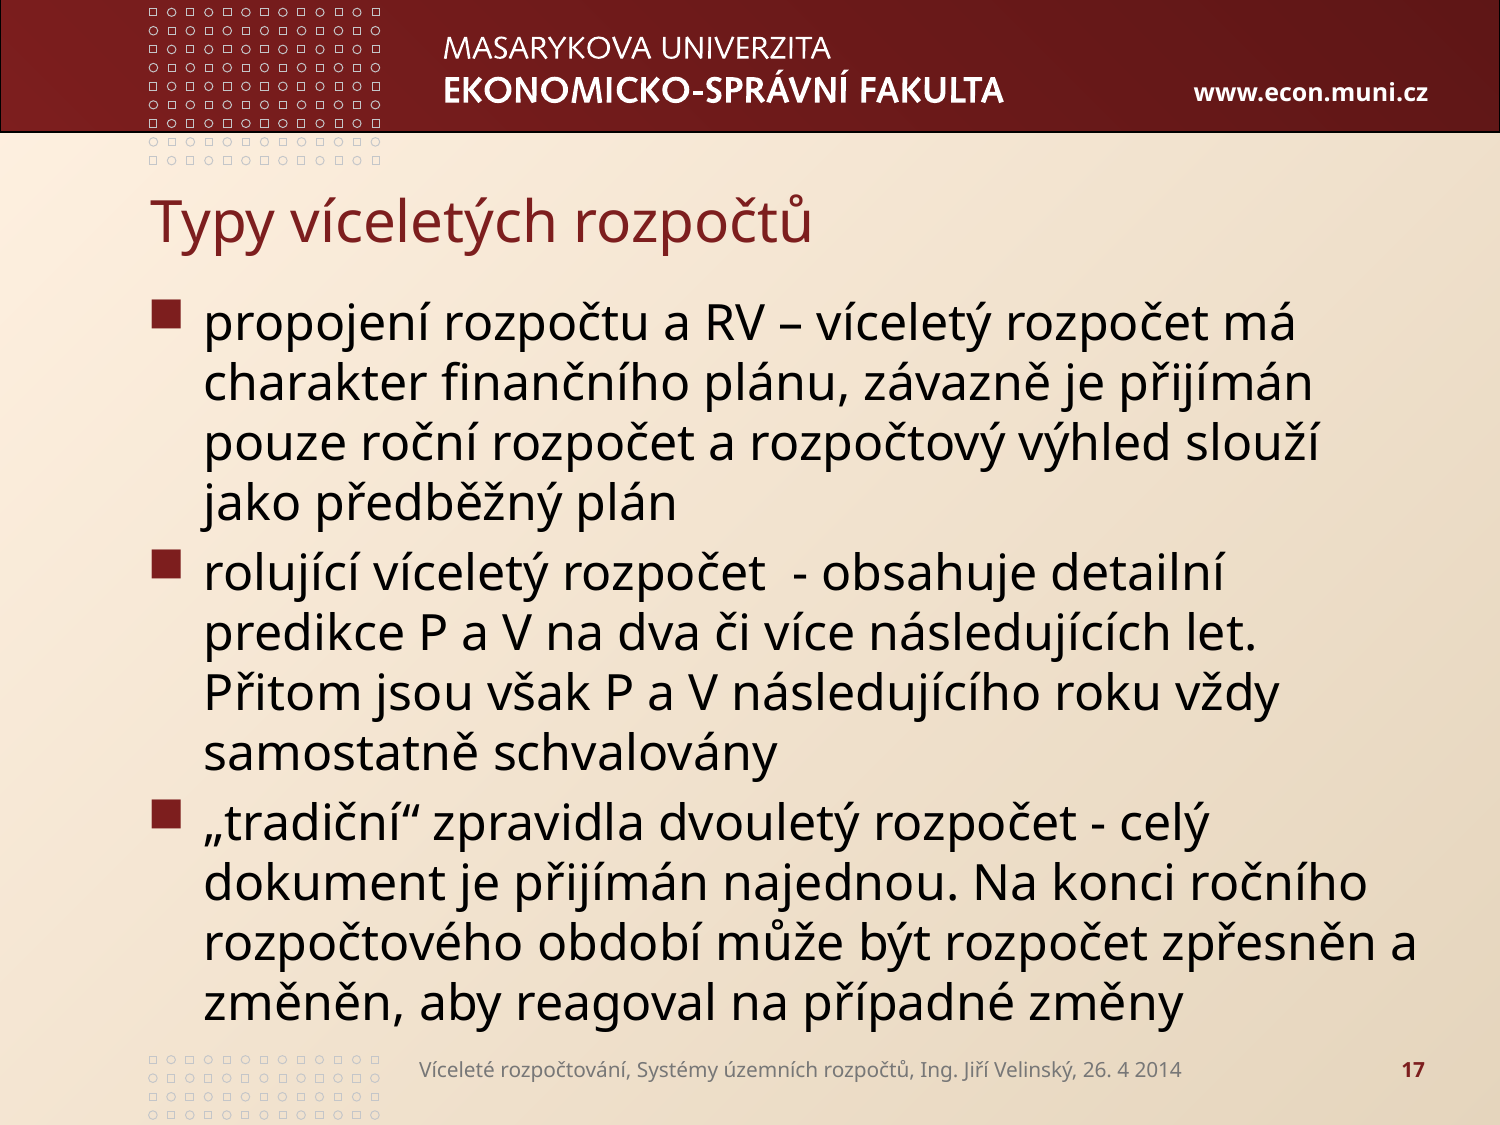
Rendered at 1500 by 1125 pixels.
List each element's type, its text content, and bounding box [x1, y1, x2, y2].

list propojení rozpočtu a RV – víceletý rozpočet má charakter finančního plánu, závazně je přijímán pouze roční rozpočet a rozpočtový výhled slouží jako předběžný plán rolující víceletý rozpočet - obsahuje detailní predikce P a V na dva či více následujících let. Přitom jsou však P a V následujícího roku vždy samostatně schvalovány „tradiční“ zpravidla dvouletý rozpočet - celý dokument je přijímán najednou. Na konci ročního rozpočtového období může být rozpočet zpřesněn a změněn, aby reagoval na případné změny [147, 290, 1423, 1006]
slide_number 17 [1316, 1056, 1425, 1100]
footer Víceleté rozpočtování, Systémy územních rozpočtů, Ing. Jiří Velinský, 26. 4 2014 [419, 1056, 1316, 1100]
title Typy víceletých rozpočtů [150, 184, 1425, 268]
